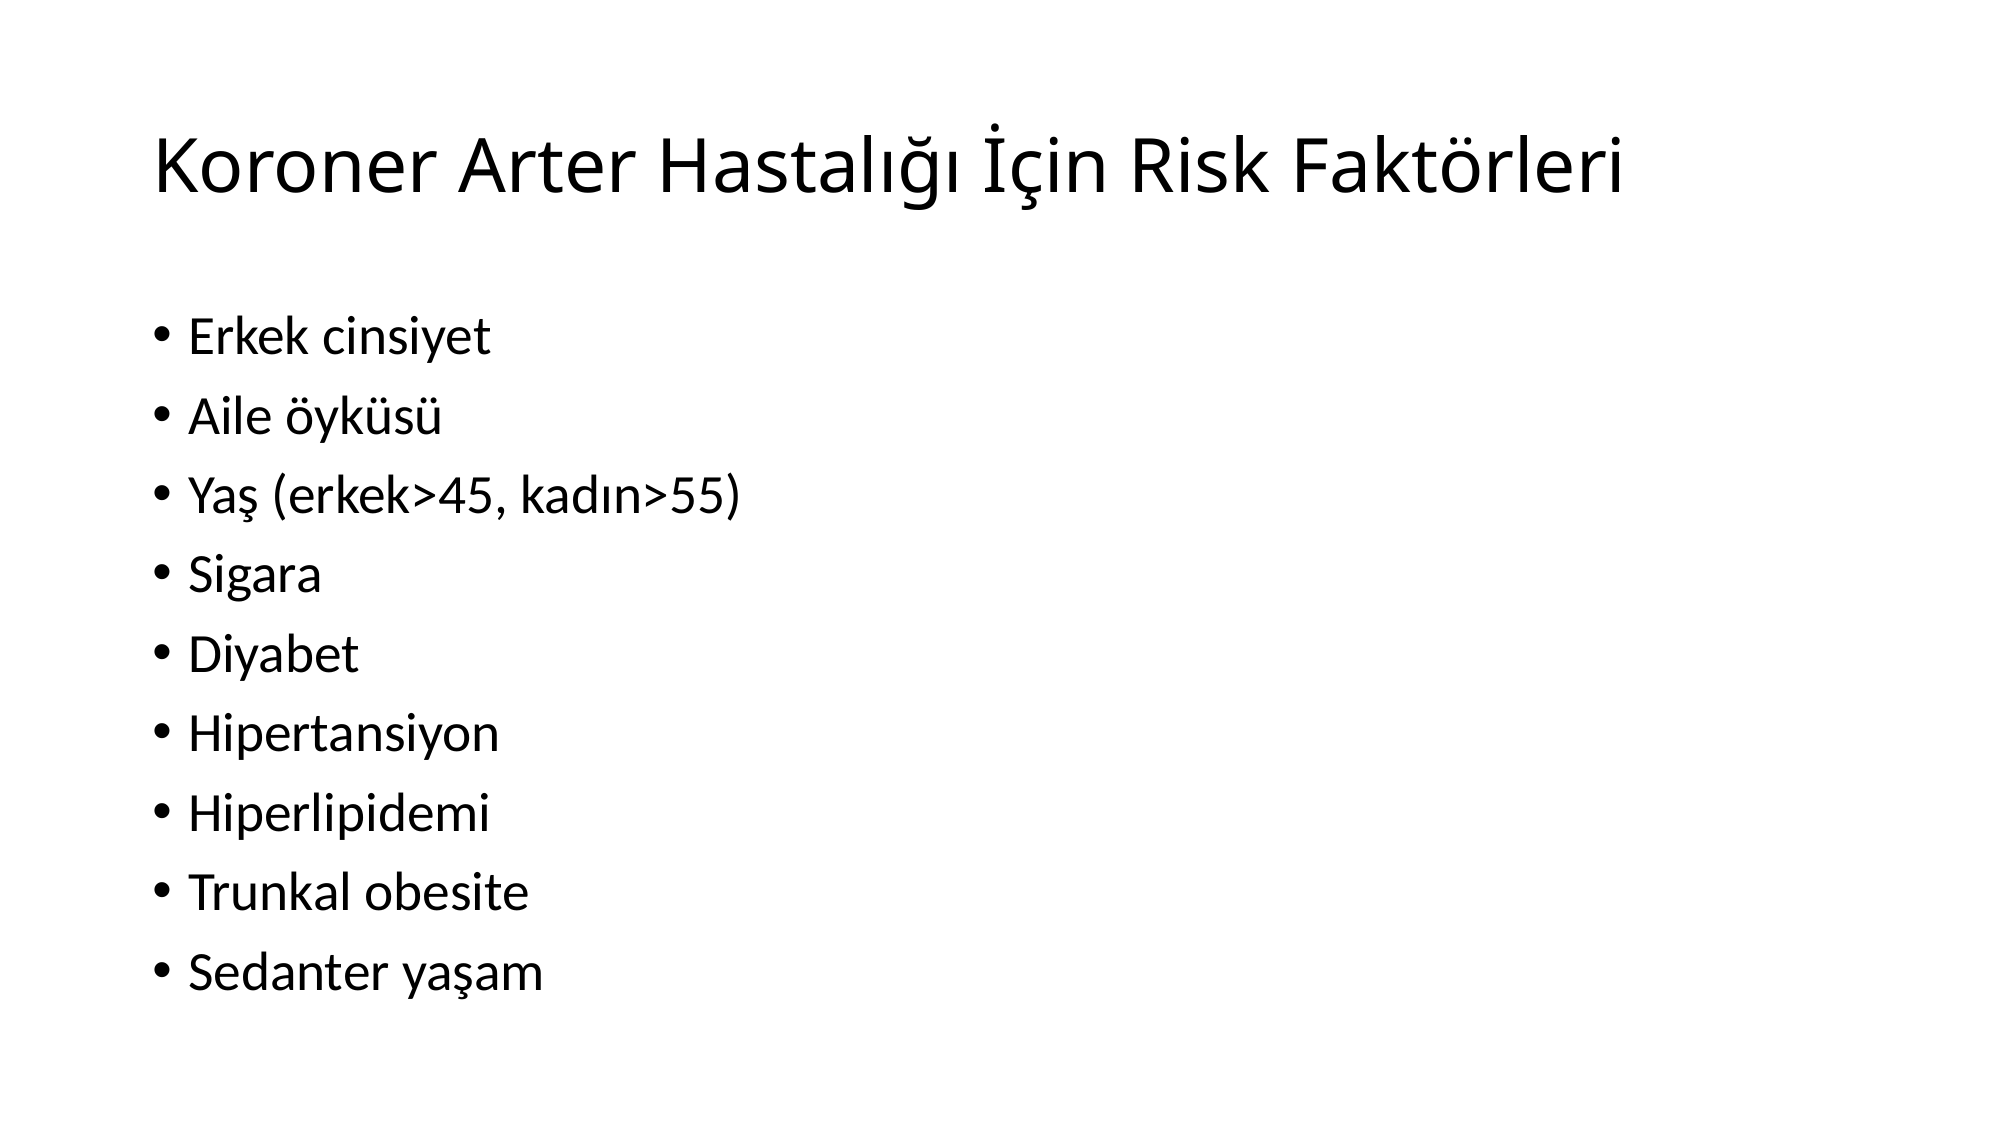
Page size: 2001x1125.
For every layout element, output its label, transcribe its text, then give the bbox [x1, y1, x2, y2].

title Koroner Arter Hastalığı İçin Risk Faktörleri [137, 59, 1863, 278]
list Erkek cinsiyet Aile öyküsü Yaş (erkek>45, kadın>55) Sigara Diyabet Hipertansiyon Hiperlipidemi Trunkal obesite Sedanter yaşam [137, 299, 1863, 1014]
